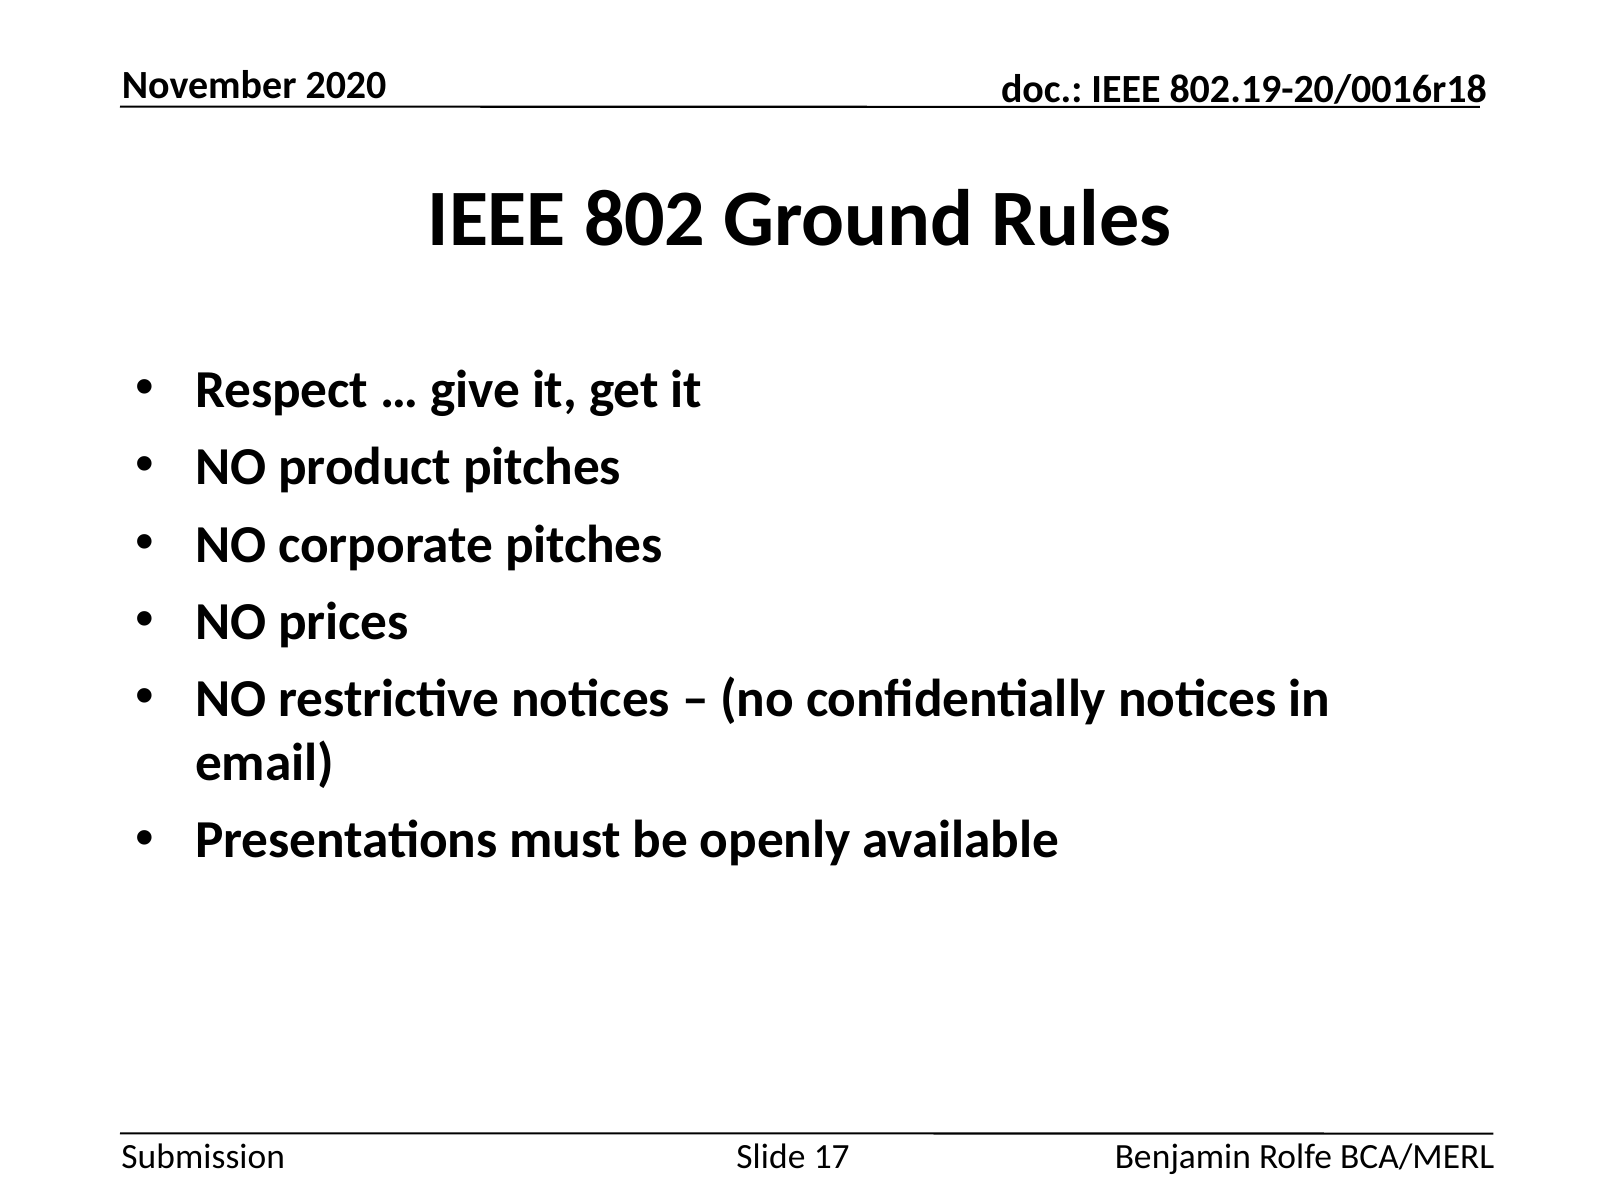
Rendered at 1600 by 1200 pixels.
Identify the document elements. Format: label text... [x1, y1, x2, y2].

title IEEE 802 Ground Rules [119, 119, 1480, 307]
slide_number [121, 58, 451, 107]
list Respect … give it, get it NO product pitches NO corporate pitches NO prices NO restrictive notices – (no confidentially notices in email) Presentations must be openly available [119, 346, 1480, 1067]
footer Benjamin Rolfe BCA/MERL [937, 1132, 1495, 1174]
slide_number Slide 17 [733, 1132, 854, 1197]
